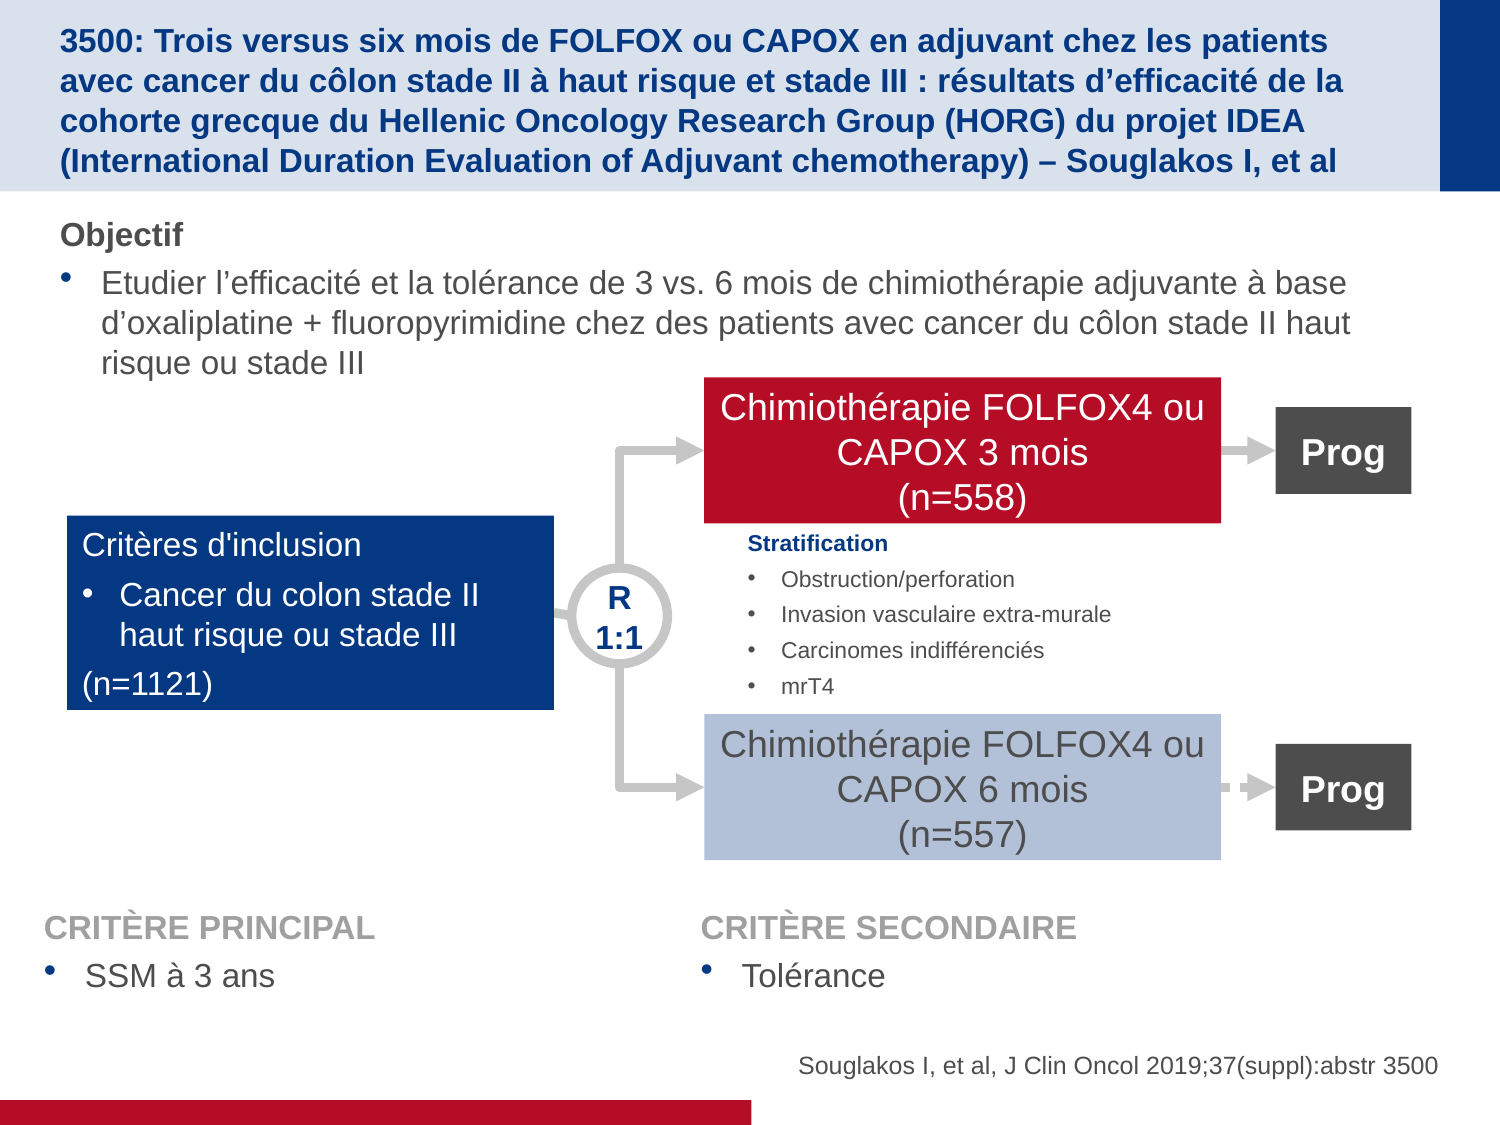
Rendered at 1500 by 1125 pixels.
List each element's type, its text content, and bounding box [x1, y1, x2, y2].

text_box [602, 466, 721, 552]
text_box R 1:1 [571, 568, 668, 664]
text_box Prog [1275, 407, 1412, 494]
text_box Prog [1275, 743, 1412, 831]
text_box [599, 682, 724, 769]
list Objectif Etudier l’efficacité et la tolérance de 3 vs. 6 mois de chimiothérapie adjuvante à base d’oxaliplatine + fluoropyrimidine chez des patients avec cancer du côlon stade II haut risque ou stade III [59, 205, 1441, 985]
text_box CRITÈRE PRINCIPAL SSM à 3 ans [43, 898, 685, 1049]
text_box Stratification Obstruction/perforation Invasion vasculaire extra-murale Carcinomes indifférenciés mrT4 [732, 520, 1456, 668]
text_box Chimiothérapie FOLFOX4 ou CAPOX 3 mois (n=558) [704, 377, 1222, 524]
text_box Critères d'inclusion Cancer du colon stade II haut risque ou stade III (n=1121) [67, 515, 554, 710]
text_box Chimiothérapie FOLFOX4 ou CAPOX 6 mois (n=557) [704, 714, 1221, 861]
title 3500: Trois versus six mois de FOLFOX ou CAPOX en adjuvant chez les patients avec cancer du côlon stade II à haut risque et stade III : résultats d’efficacité de la cohorte grecque du Hellenic Oncology Research Group (HORG) du projet IDEA (International Duration Evaluation of Adjuvant chemotherapy) – Souglakos I, et al [59, 29, 1412, 162]
list Souglakos I, et al, J Clin Oncol 2019;37(suppl):abstr 3500 [762, 999, 1441, 1080]
text_box CRITÈRE SECONDAIRE Tolérance [685, 898, 1424, 1061]
